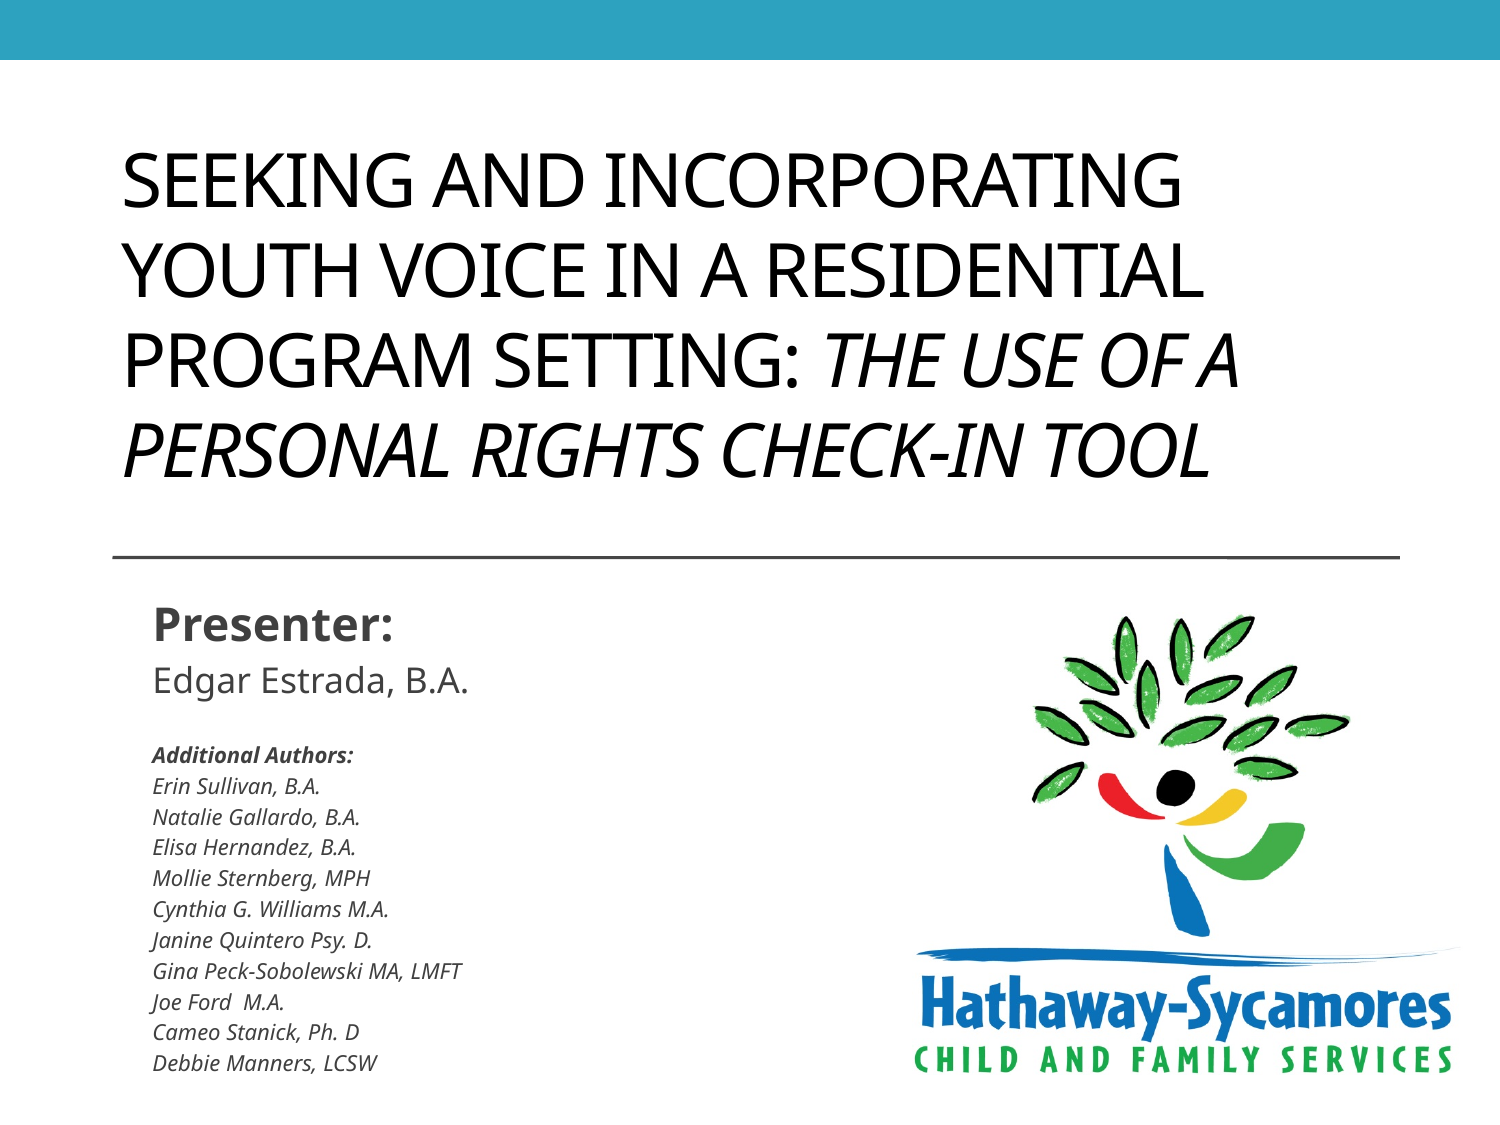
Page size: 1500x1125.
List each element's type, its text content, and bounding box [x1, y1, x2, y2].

title Seeking and incorporating youth voice in a residential program setting: The use of a personal rights Check-in tool [106, 112, 1394, 500]
picture [912, 612, 1463, 1075]
subtitle Presenter: Edgar Estrada, B.A. Additional Authors: Erin Sullivan, B.A. Natalie Gallardo, B.A. Elisa Hernandez, B.A. Mollie Sternberg, MPH Cynthia G. Williams M.A. Janine Quintero Psy. D. Gina Peck-Sobolewski MA, LMFT Joe Ford M.A. Cameo Stanick, Ph. D Debbie Manners, LCSW [137, 587, 800, 1092]
